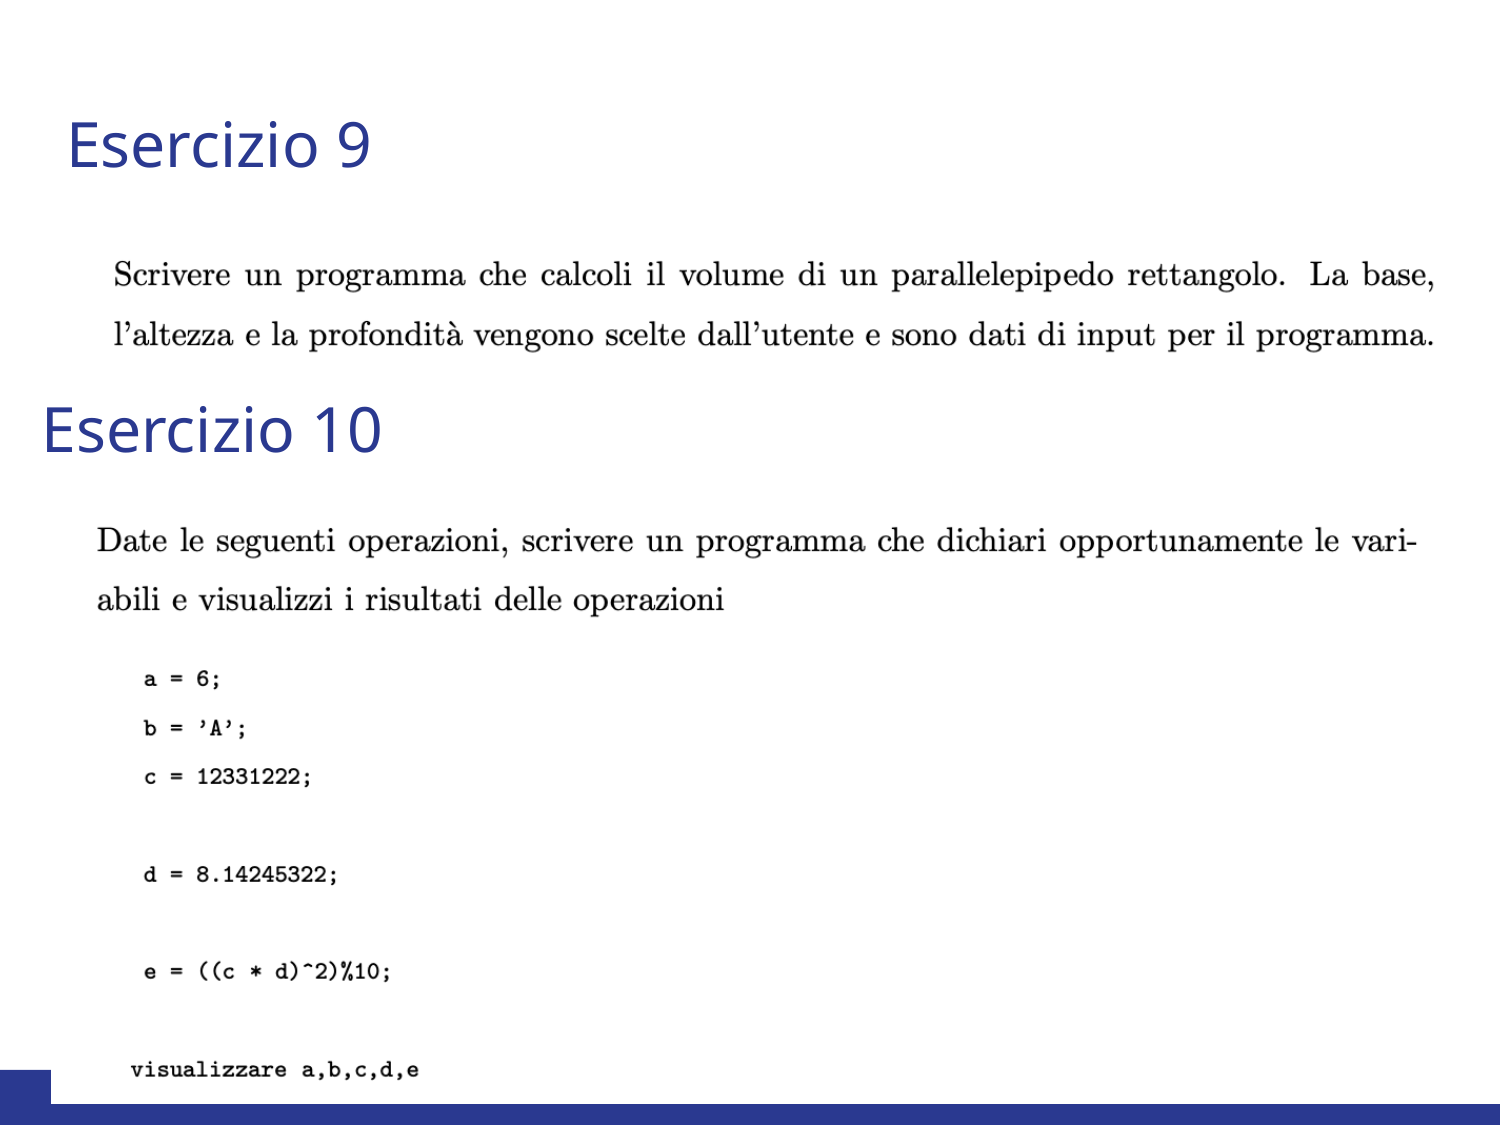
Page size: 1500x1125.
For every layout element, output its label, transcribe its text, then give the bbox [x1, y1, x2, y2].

title Esercizio 9 [51, 89, 1449, 223]
picture [67, 222, 1500, 392]
picture [50, 491, 1500, 1104]
title Esercizio 10 [26, 374, 1425, 508]
